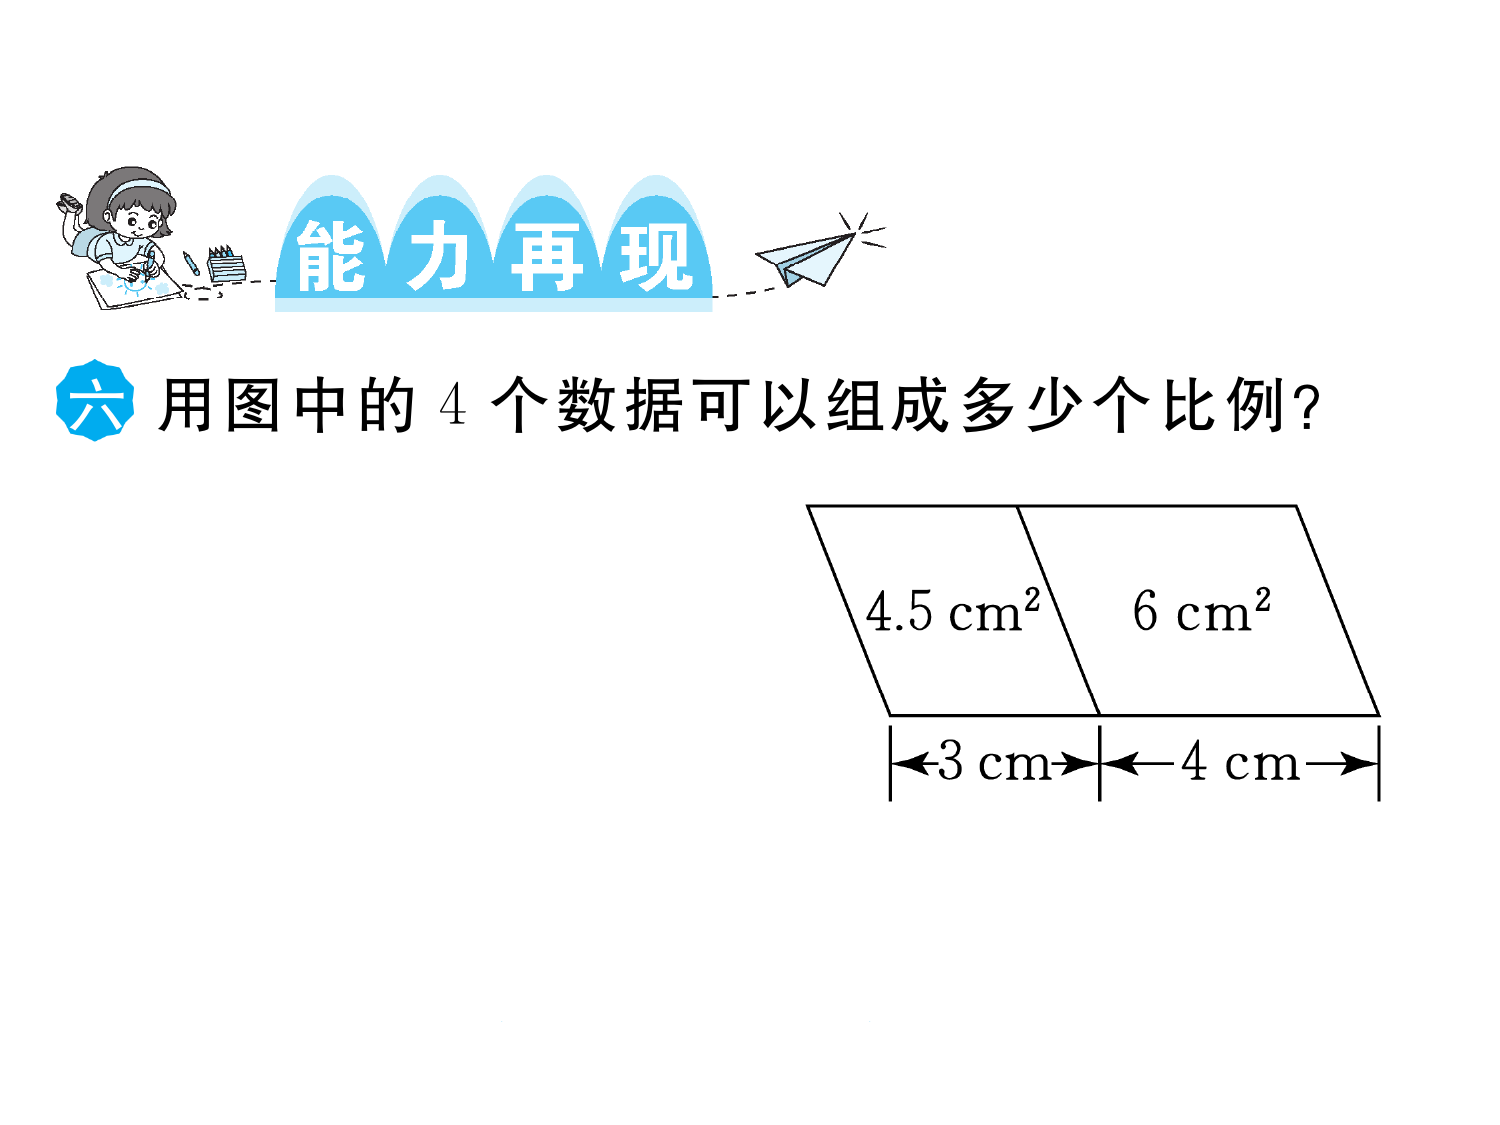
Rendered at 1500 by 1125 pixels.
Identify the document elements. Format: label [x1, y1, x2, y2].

picture [51, 92, 1424, 1038]
